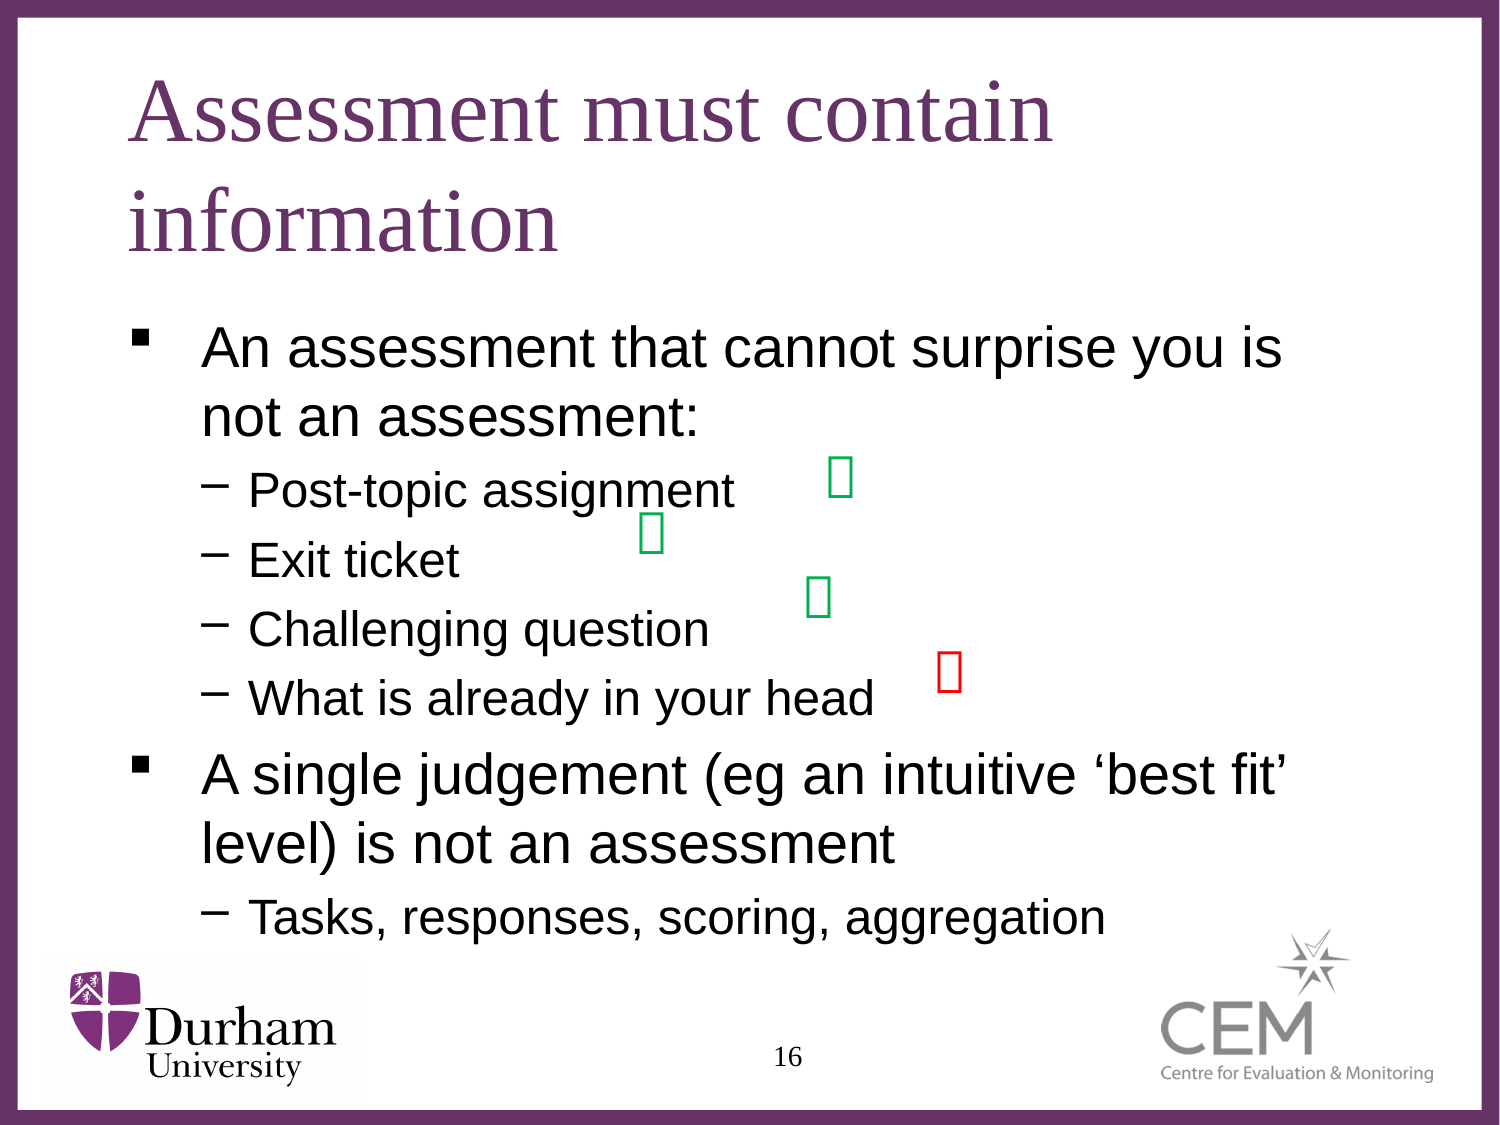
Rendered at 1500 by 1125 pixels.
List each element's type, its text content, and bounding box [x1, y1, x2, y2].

text_box  [808, 432, 880, 518]
picture [1161, 929, 1433, 1083]
picture [43, 958, 363, 1100]
text_box  [619, 488, 691, 574]
slide_number 16 [631, 1029, 944, 1100]
text_box  [917, 627, 990, 713]
list An assessment that cannot surprise you is not an assessment: Post-topic assignment Exit ticket Challenging question What is already in your head A single judgement (eg an intuitive ‘best fit’ level) is not an assessment Tasks, responses, scoring, aggregation [112, 302, 1388, 953]
text_box  [786, 552, 858, 638]
title Assessment must contain information [112, 66, 1388, 254]
